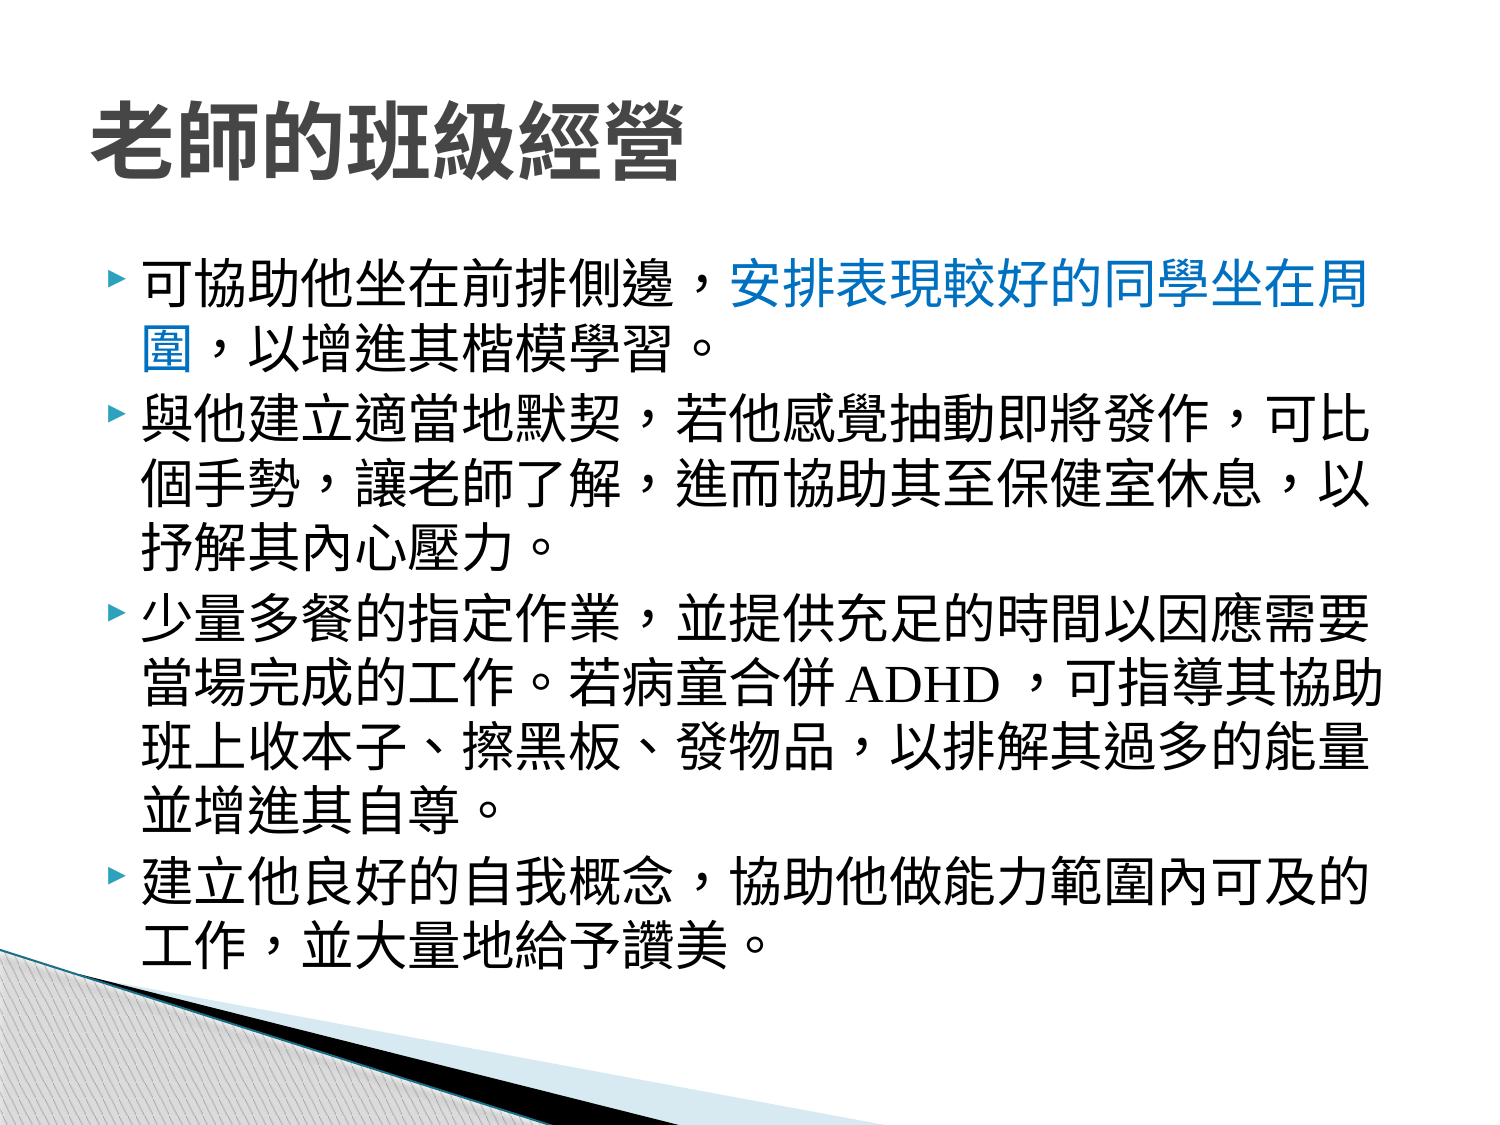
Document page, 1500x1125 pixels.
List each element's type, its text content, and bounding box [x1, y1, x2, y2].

list 可協助他坐在前排側邊，安排表現較好的同學坐在周圍，以增進其楷模學習。 與他建立適當地默契，若他感覺抽動即將發作，可比個手勢，讓老師了解，進而協助其至保健室休息，以抒解其內心壓力。 少量多餐的指定作業，並提供充足的時間以因應需要當場完成的工作。若病童合併ADHD，可指導其協助班上收本子、擦黑板、發物品，以排解其過多的能量並增進其自尊。 建立他良好的自我概念，協助他做能力範圍內可及的工作，並大量地給予讚美。 [75, 243, 1425, 986]
title 老師的班級經營 [75, 45, 1425, 233]
